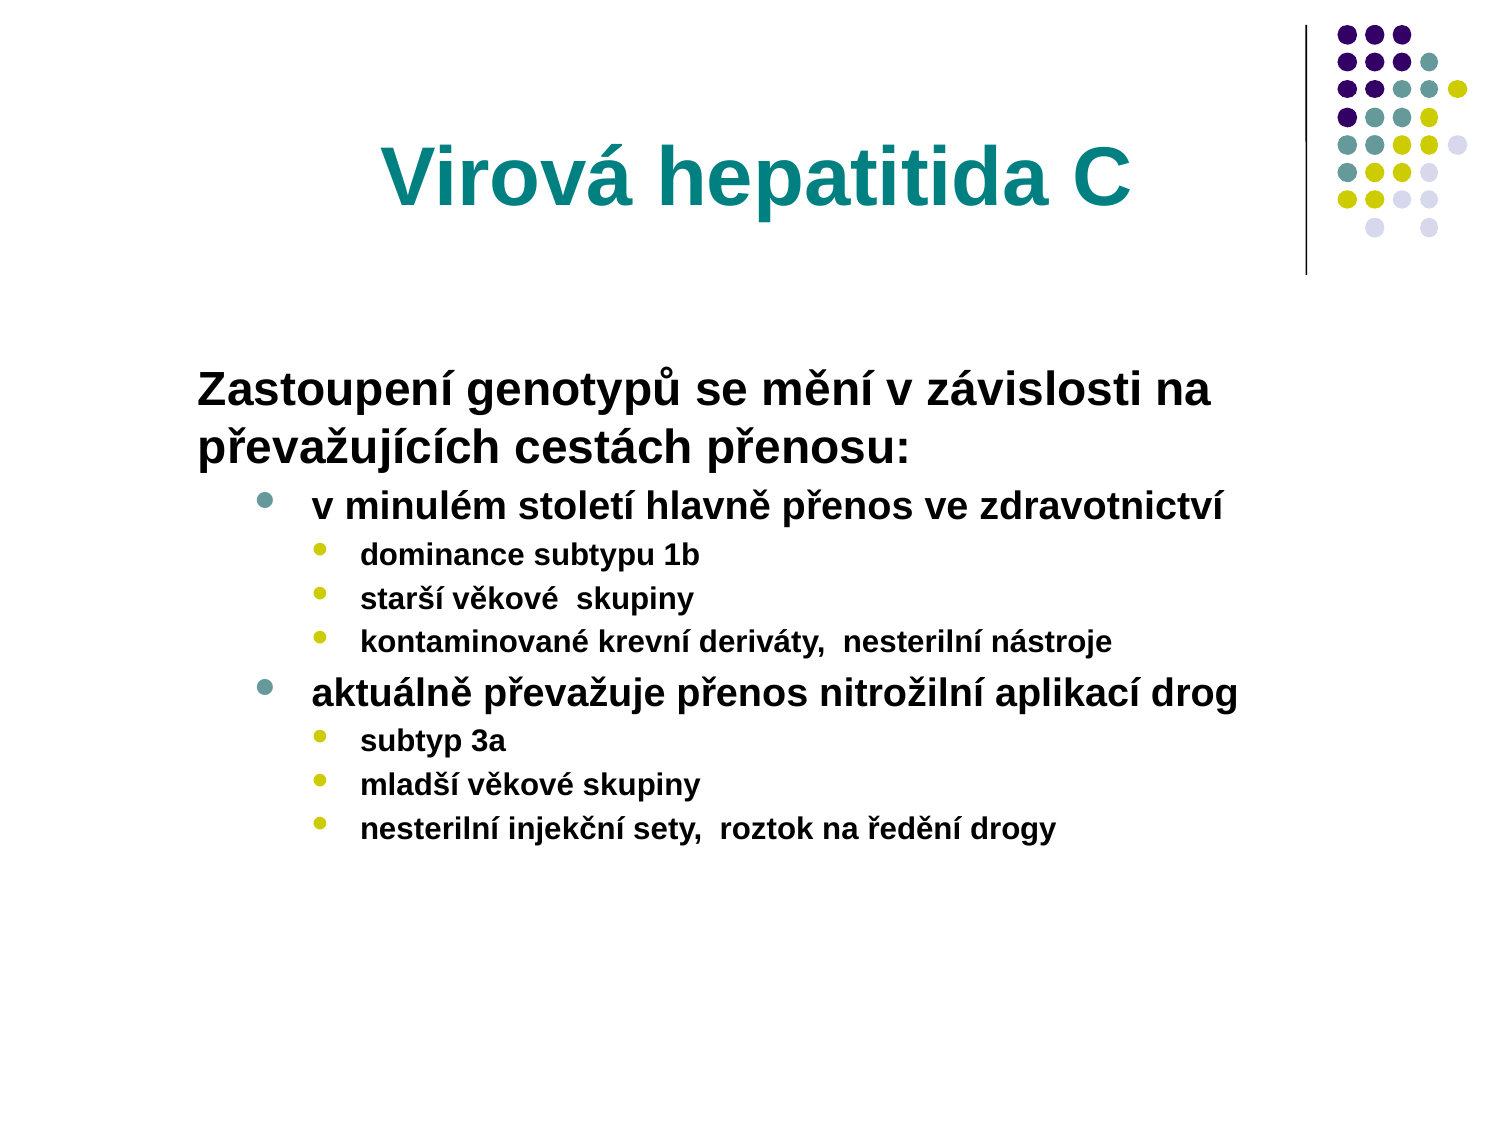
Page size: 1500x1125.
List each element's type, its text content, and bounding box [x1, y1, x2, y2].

title Virová hepatitida C [319, 102, 1400, 313]
list Zastoupení genotypů se mění v závislosti na převažujících cestách přenosu: v minulém století hlavně přenos ve zdravotnictví dominance subtypu 1b starší věkové skupiny kontaminované krevní deriváty, nesterilní nástroje aktuálně převažuje přenos nitrožilní aplikací drog subtyp 3a mladší věkové skupiny nesterilní injekční sety, roztok na ředění drogy [183, 350, 1400, 970]
